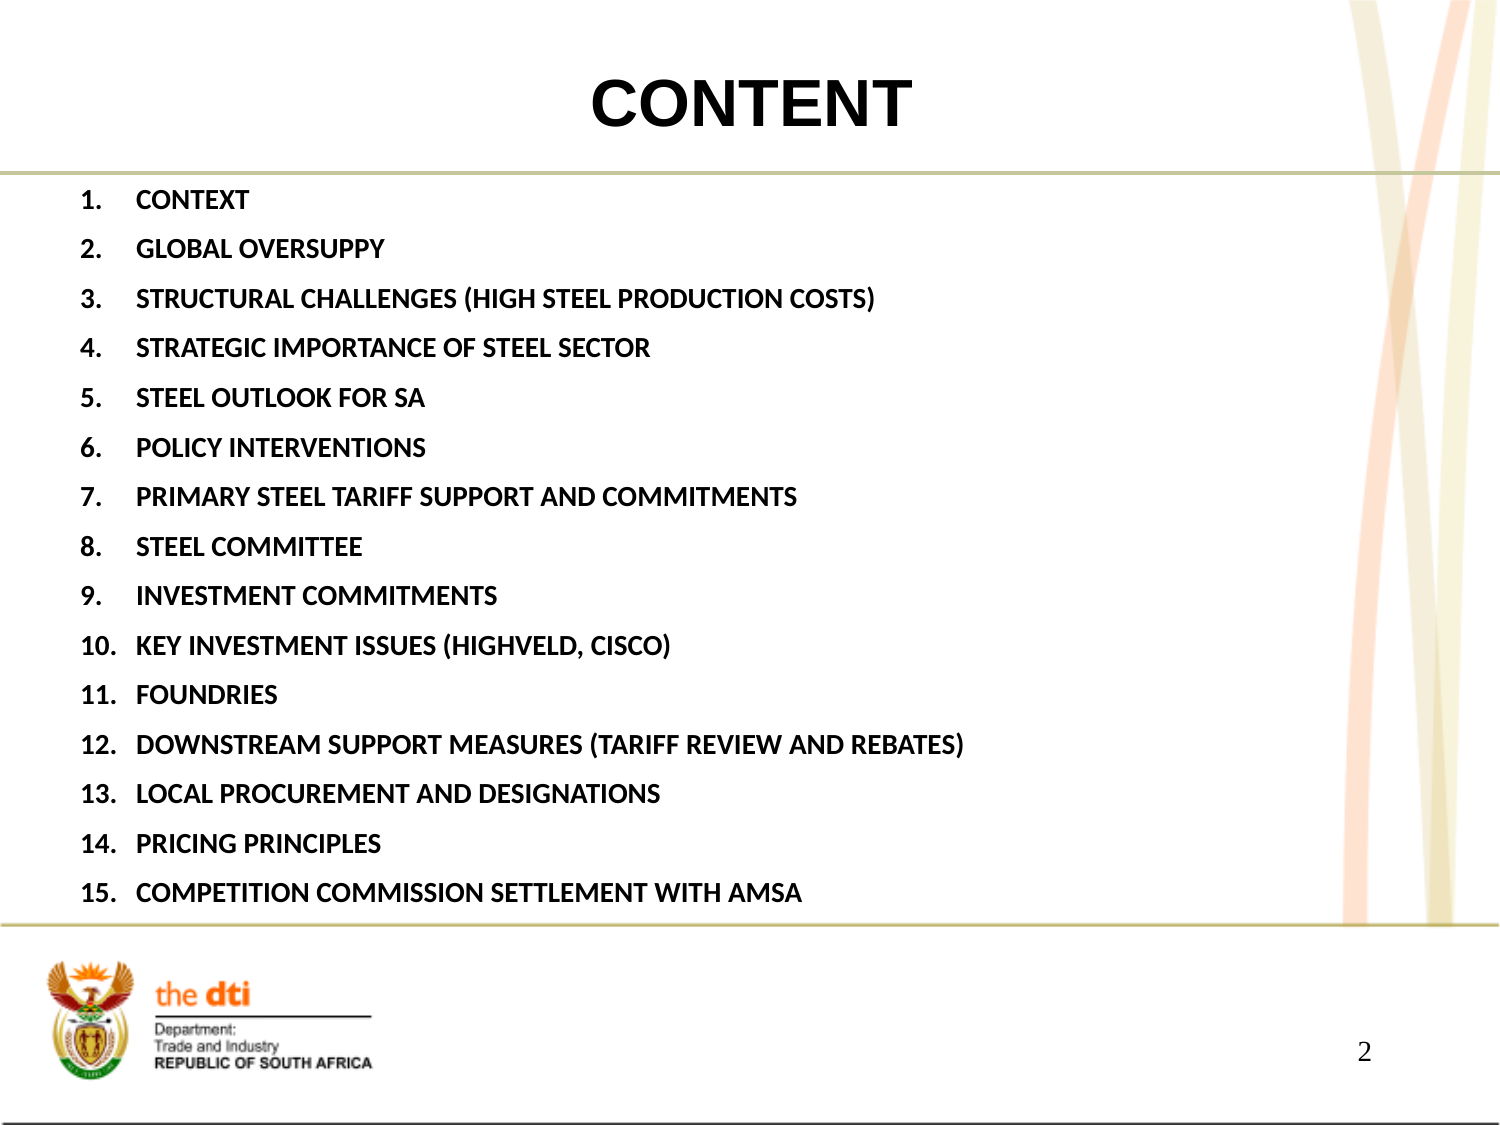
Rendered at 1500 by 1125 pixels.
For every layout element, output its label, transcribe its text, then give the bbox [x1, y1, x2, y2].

picture [0, 0, 1500, 171]
title CONTENT [114, 6, 1390, 171]
list CONTEXT GLOBAL OVERSUPPY STRUCTURAL CHALLENGES (HIGH STEEL PRODUCTION COSTS) STRATEGIC IMPORTANCE OF STEEL SECTOR STEEL OUTLOOK FOR SA POLICY INTERVENTIONS PRIMARY STEEL TARIFF SUPPORT AND COMMITMENTS STEEL COMMITTEE INVESTMENT COMMITMENTS KEY INVESTMENT ISSUES (HIGHVELD, CISCO) FOUNDRIES DOWNSTREAM SUPPORT MEASURES (TARIFF REVIEW AND REBATES) LOCAL PROCUREMENT AND DESIGNATIONS PRICING PRINCIPLES COMPETITION COMMISSION SETTLEMENT WITH AMSA [64, 177, 1500, 965]
slide_number 2 [1074, 1025, 1388, 1100]
picture [0, 175, 1500, 1125]
